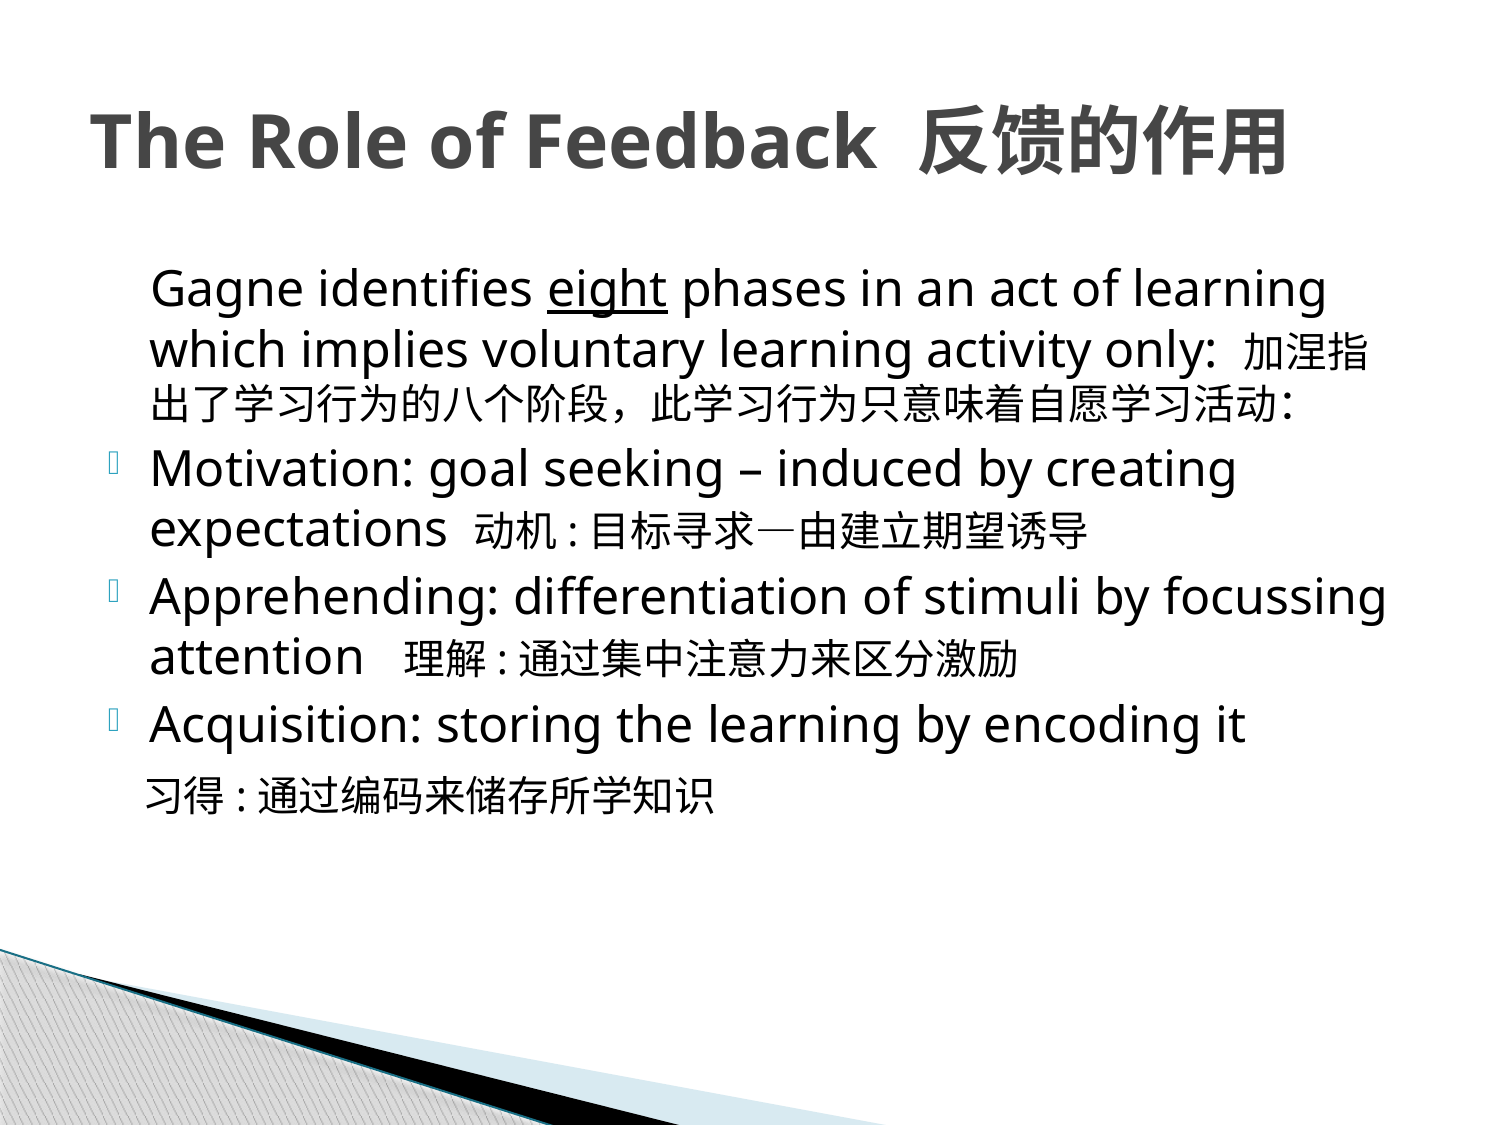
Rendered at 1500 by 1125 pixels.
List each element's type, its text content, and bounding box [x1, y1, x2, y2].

list Gagne identifies eight phases in an act of learning which implies voluntary learning activity only: 加涅指出了学习行为的八个阶段，此学习行为只意味着自愿学习活动： Motivation: goal seeking – induced by creating expectations 动机:目标寻求—由建立期望诱导 Apprehending: differentiation of stimuli by focussing attention 理解:通过集中注意力来区分激励 Acquisition: storing the learning by encoding it 习得:通过编码来储存所学知识 [74, 242, 1426, 986]
title The Role of Feedback 反馈的作用 [75, 45, 1425, 233]
